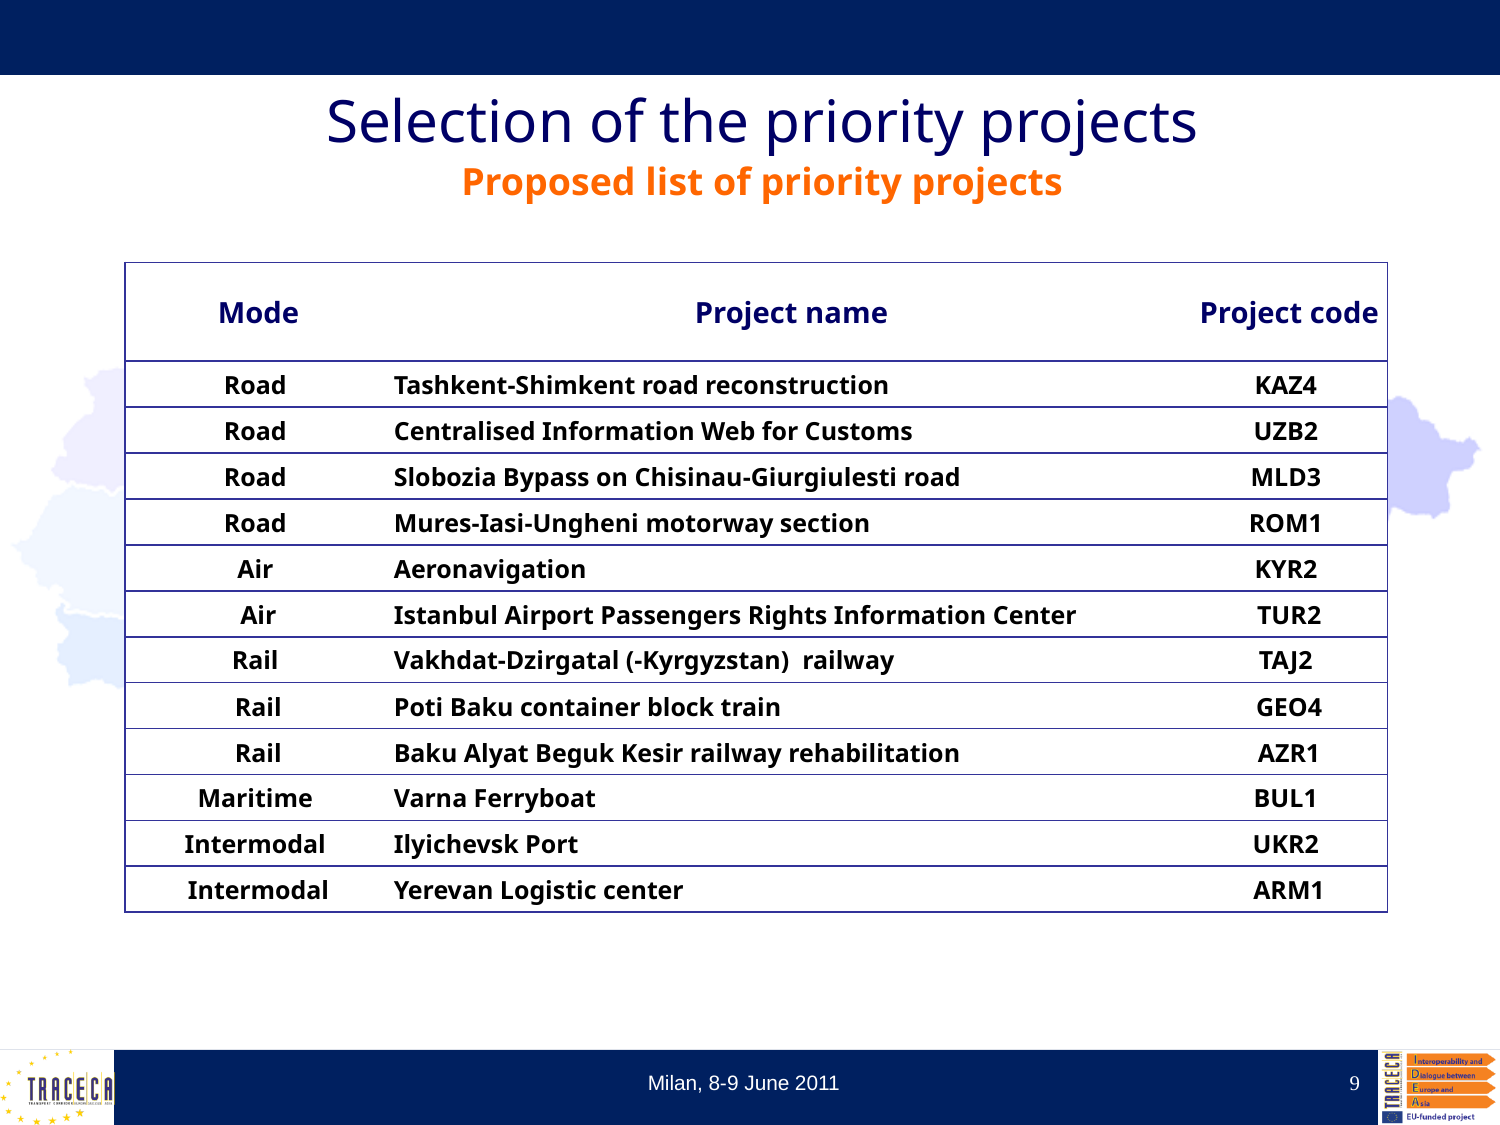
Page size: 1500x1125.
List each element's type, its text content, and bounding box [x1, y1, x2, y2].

picture [1378, 1049, 1500, 1125]
title Selection of the priority projects [74, 74, 1451, 149]
slide_number 9 [1325, 1062, 1375, 1125]
picture [0, 1049, 115, 1125]
list Proposed list of priority projects [74, 149, 1451, 213]
picture [0, 237, 1500, 913]
text_box Milan, 8-9 June 2011 [162, 1062, 1325, 1125]
